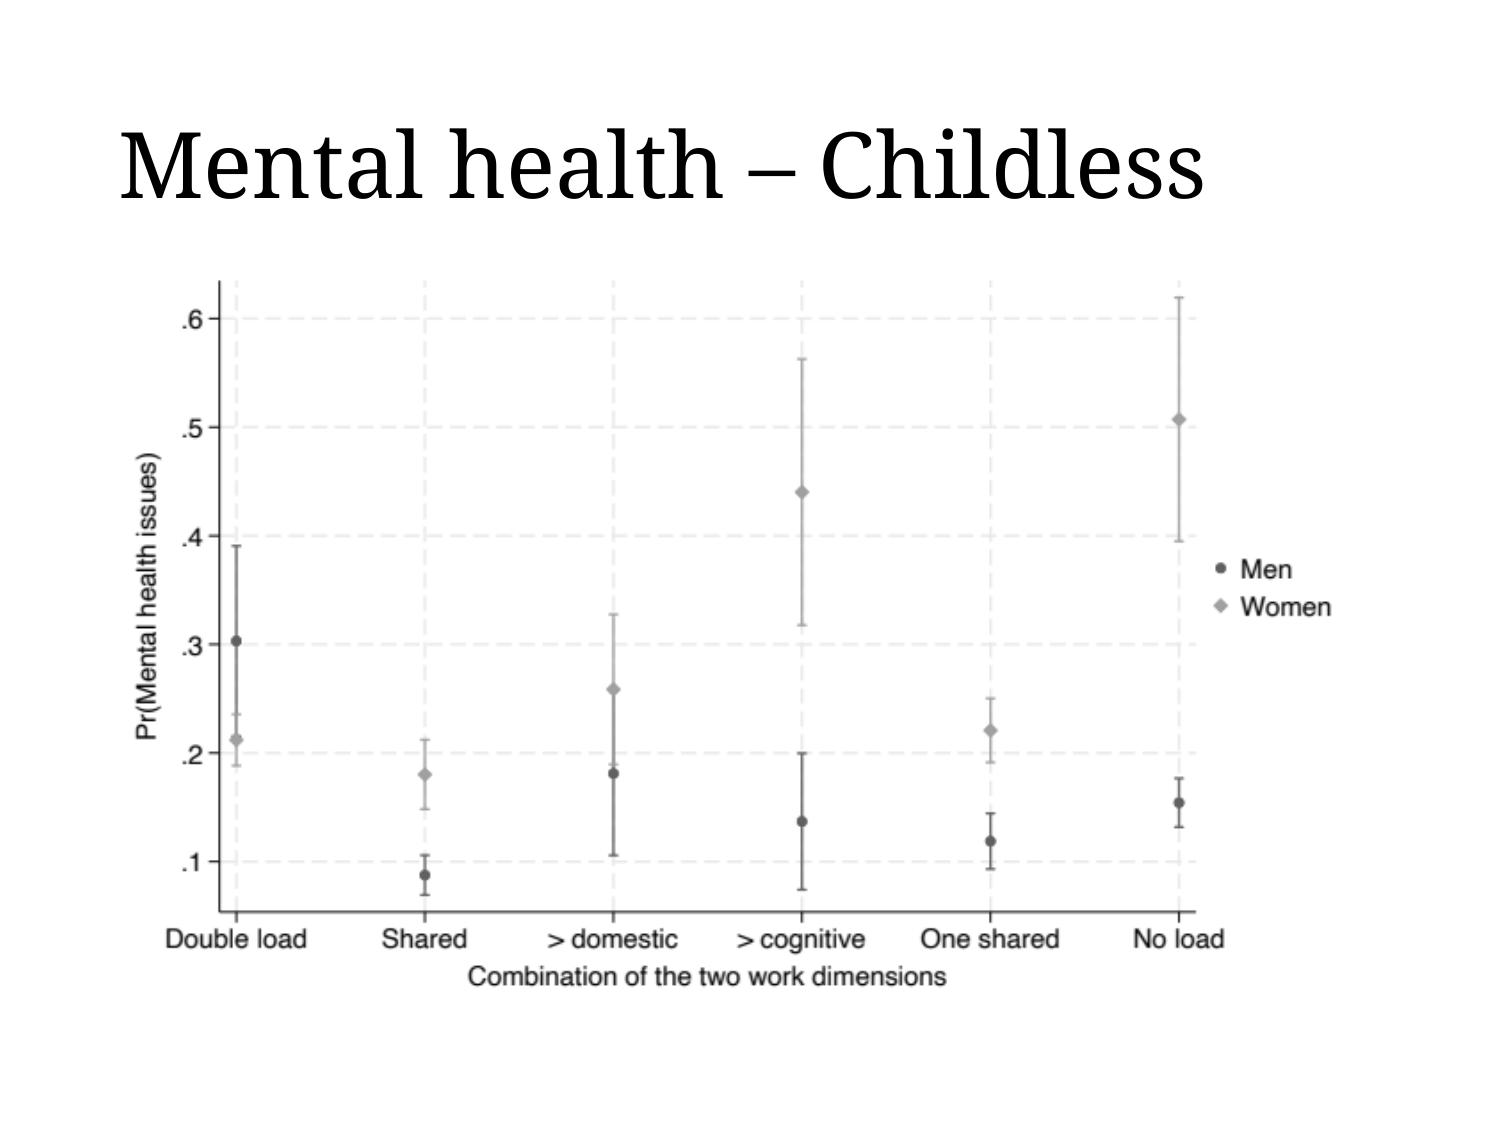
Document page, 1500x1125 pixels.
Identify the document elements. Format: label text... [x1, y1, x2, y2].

title Mental health – Childless [103, 59, 1397, 278]
picture [103, 254, 1382, 1022]
